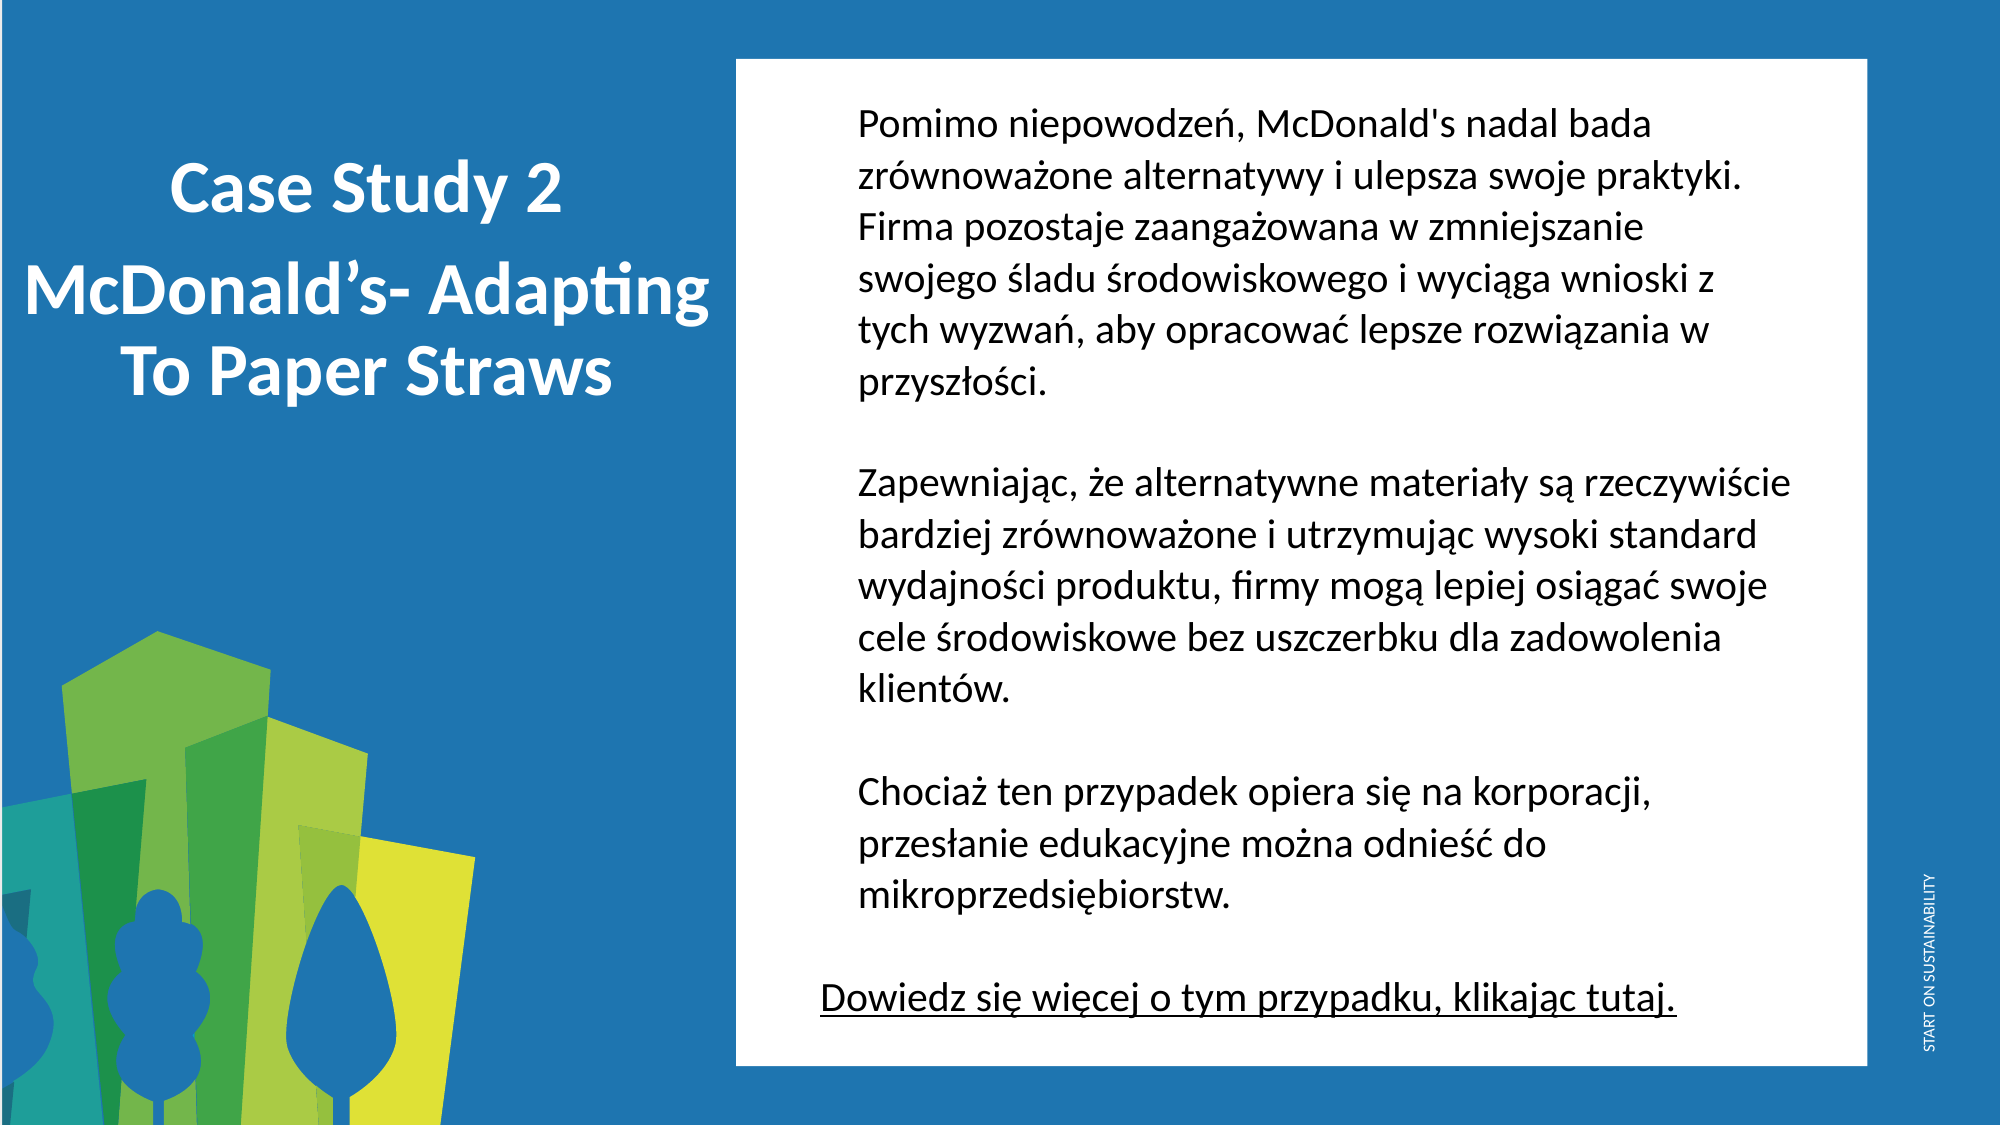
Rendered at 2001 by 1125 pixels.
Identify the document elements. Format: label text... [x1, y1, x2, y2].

list Case Study 2 McDonald’s- Adapting To Paper Straws [0, 140, 735, 432]
list Pomimo niepowodzeń, McDonald's nadal bada zrównoważone alternatywy i ulepsza swoje praktyki. Firma pozostaje zaangażowana w zmniejszanie swojego śladu środowiskowego i wyciąga wnioski z tych wyzwań, aby opracować lepsze rozwiązania w przyszłości. Zapewniając, że alternatywne materiały są rzeczywiście bardziej zrównoważone i utrzymując wysoki standard wydajności produktu, firmy mogą lepiej osiągać swoje cele środowiskowe bez uszczerbku dla zadowolenia klientów. Chociaż ten przypadek opiera się na korporacji, przesłanie edukacyjne można odnieść do mikroprzedsiębiorstw. Dowiedz się więcej o tym przypadku, klikając tutaj. [767, 87, 1809, 935]
